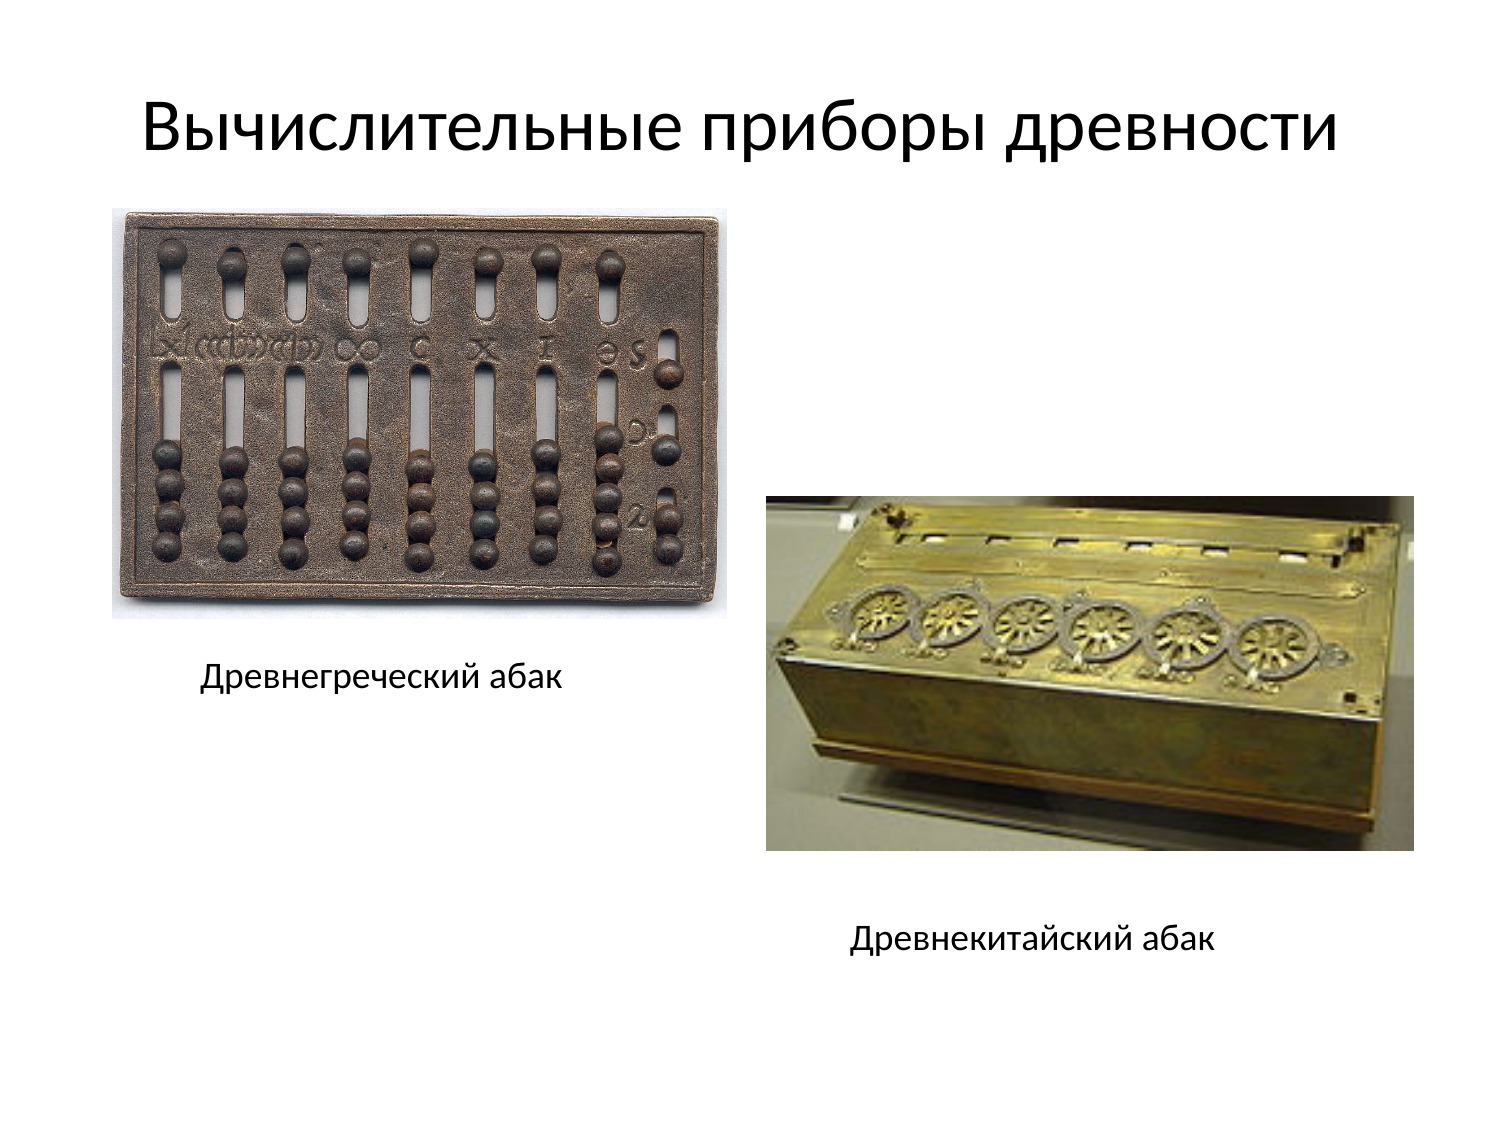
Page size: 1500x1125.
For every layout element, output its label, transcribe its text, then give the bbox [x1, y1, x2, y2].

picture [111, 207, 727, 619]
text_box Древнекитайский абак [835, 905, 1239, 965]
title Вычислительные приборы древности [75, 45, 1425, 197]
text_box Древнегреческий абак [185, 643, 579, 703]
picture [766, 496, 1414, 851]
